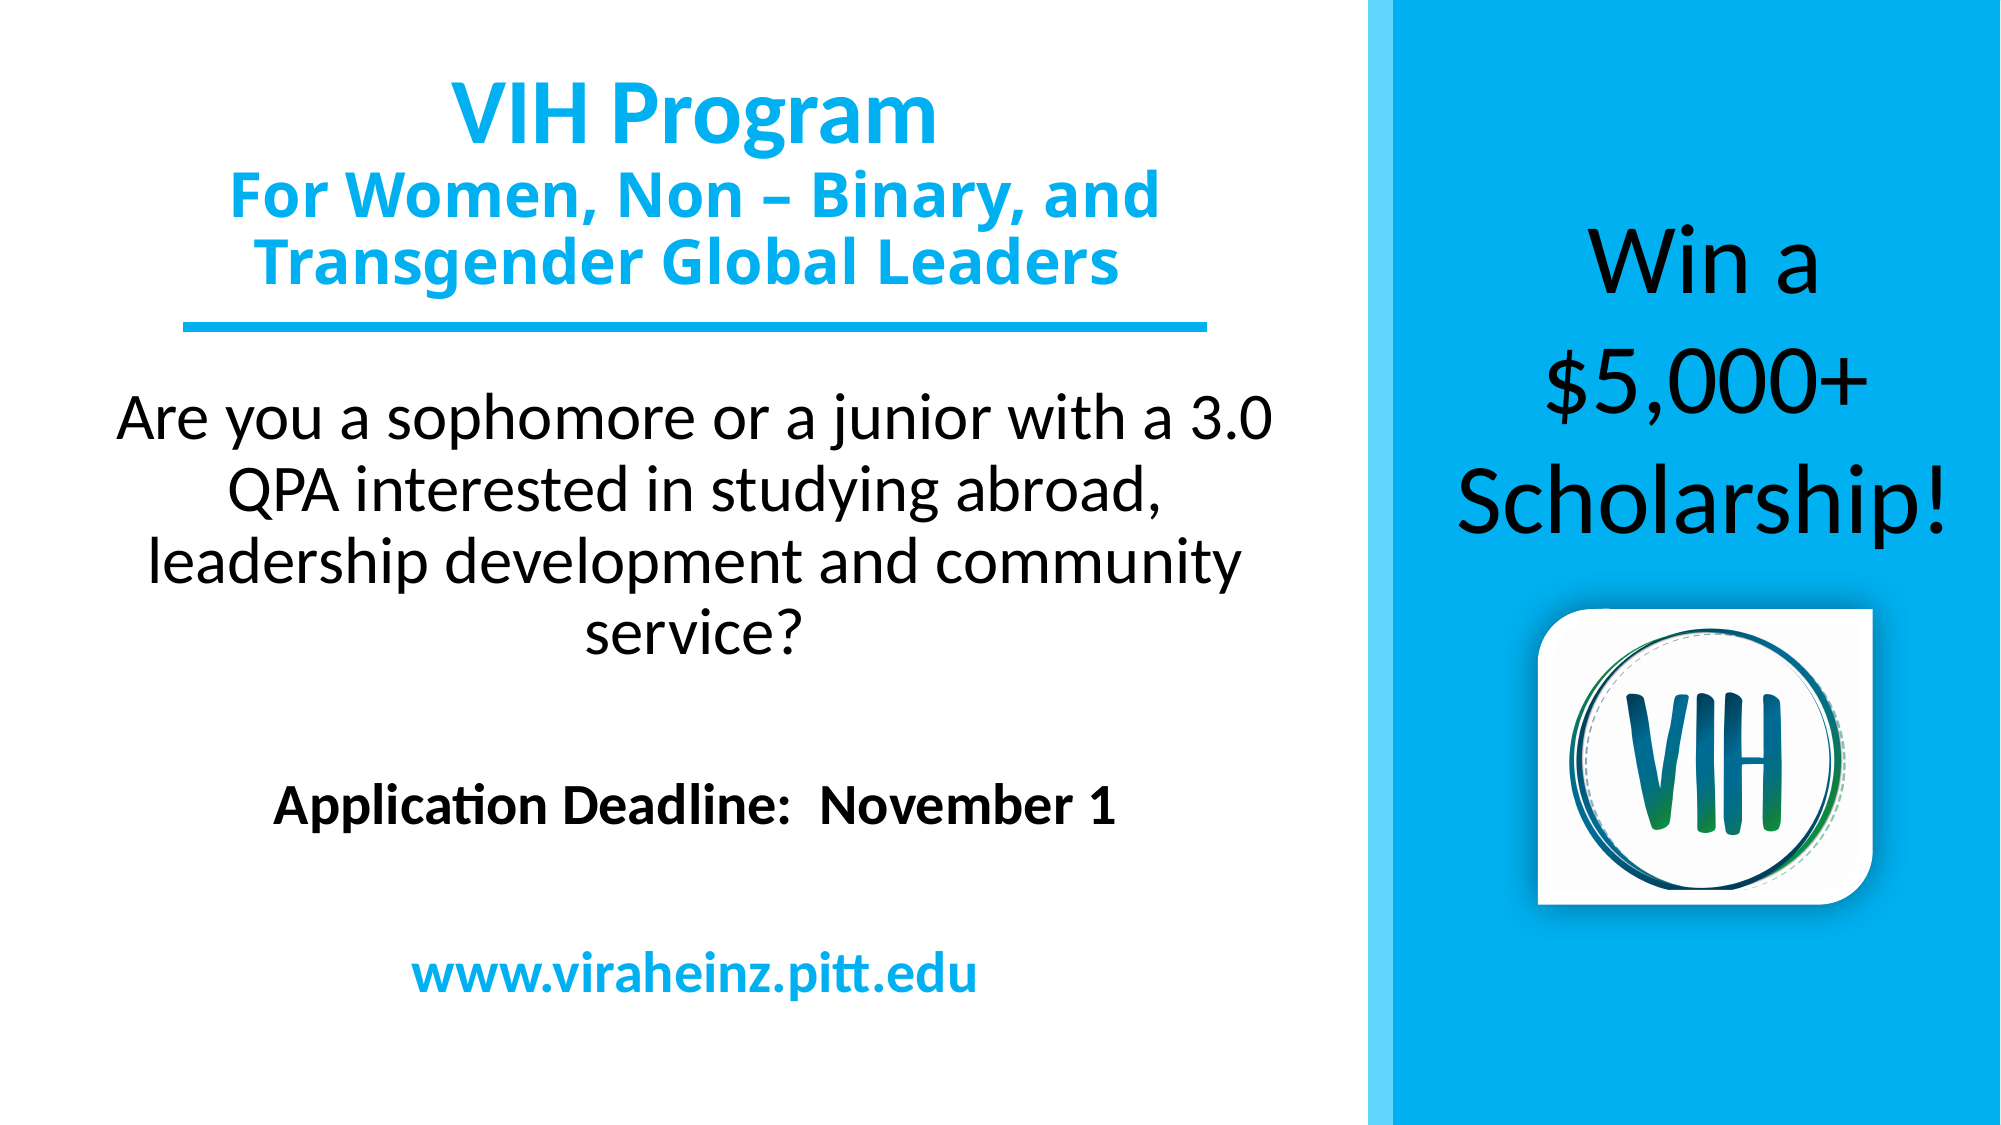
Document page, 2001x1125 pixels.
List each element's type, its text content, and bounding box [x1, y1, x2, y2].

title VIH Program For Women, Non – Binary, and Transgender Global Leaders [95, 54, 1296, 307]
text_box Win a $5,000+ Scholarship! [1434, 186, 1977, 681]
picture [1545, 616, 1866, 898]
list Are you a sophomore or a junior with a 3.0 QPA interested in studying abroad, leadership development and community service? Application Deadline: November 1 www.viraheinz.pitt.edu [95, 374, 1296, 1041]
